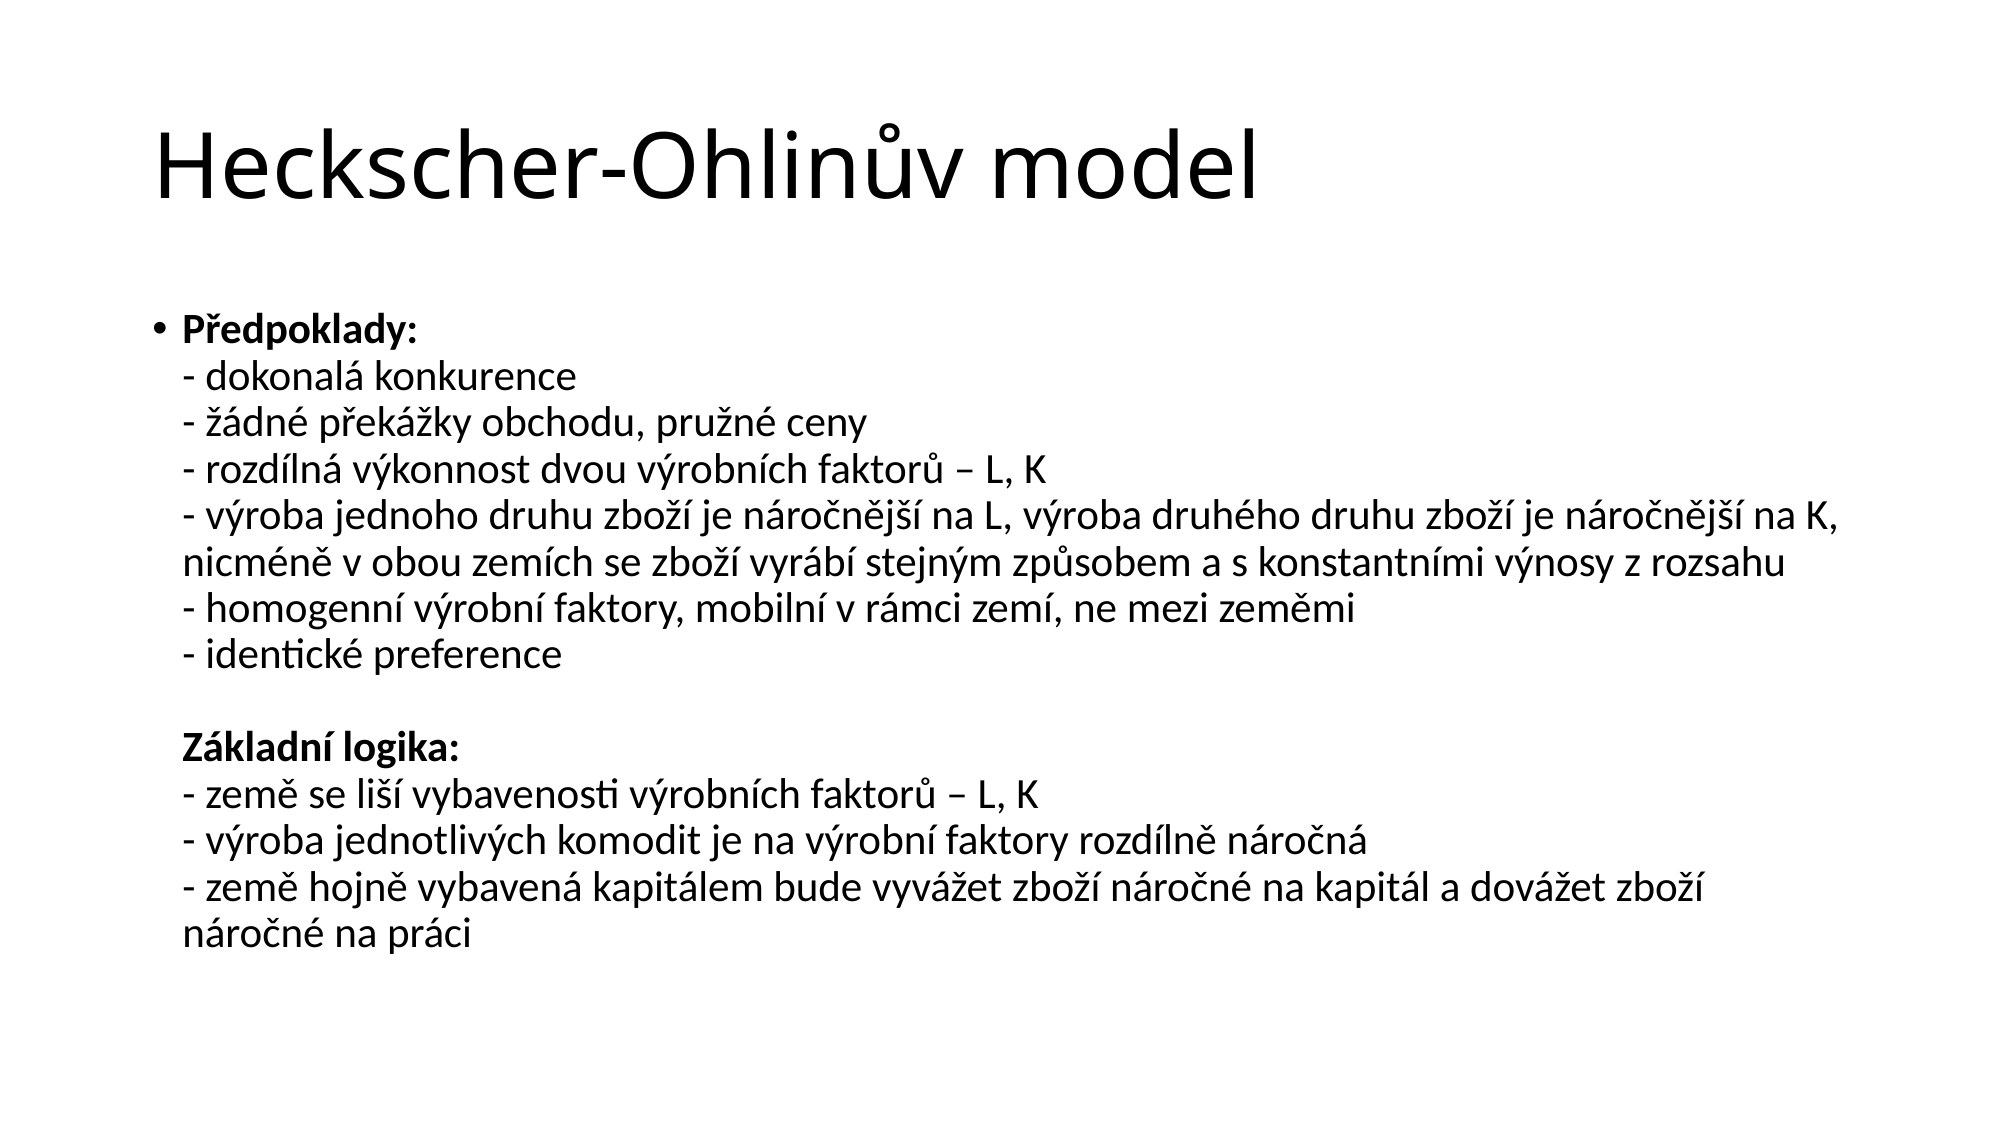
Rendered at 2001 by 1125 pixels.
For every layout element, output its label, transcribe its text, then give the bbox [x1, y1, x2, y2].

list Předpoklady: - dokonalá konkurence - žádné překážky obchodu, pružné ceny - rozdílná výkonnost dvou výrobních faktorů – L, K - výroba jednoho druhu zboží je náročnější na L, výroba druhého druhu zboží je náročnější na K, nicméně v obou zemích se zboží vyrábí stejným způsobem a s konstantními výnosy z rozsahu - homogenní výrobní faktory, mobilní v rámci zemí, ne mezi zeměmi - identické preference Základní logika: - země se liší vybavenosti výrobních faktorů – L, K - výroba jednotlivých komodit je na výrobní faktory rozdílně náročná - země hojně vybavená kapitálem bude vyvážet zboží náročné na kapitál a dovážet zboží náročné na práci [137, 299, 1863, 1014]
title Heckscher-Ohlinův model [137, 59, 1863, 278]
